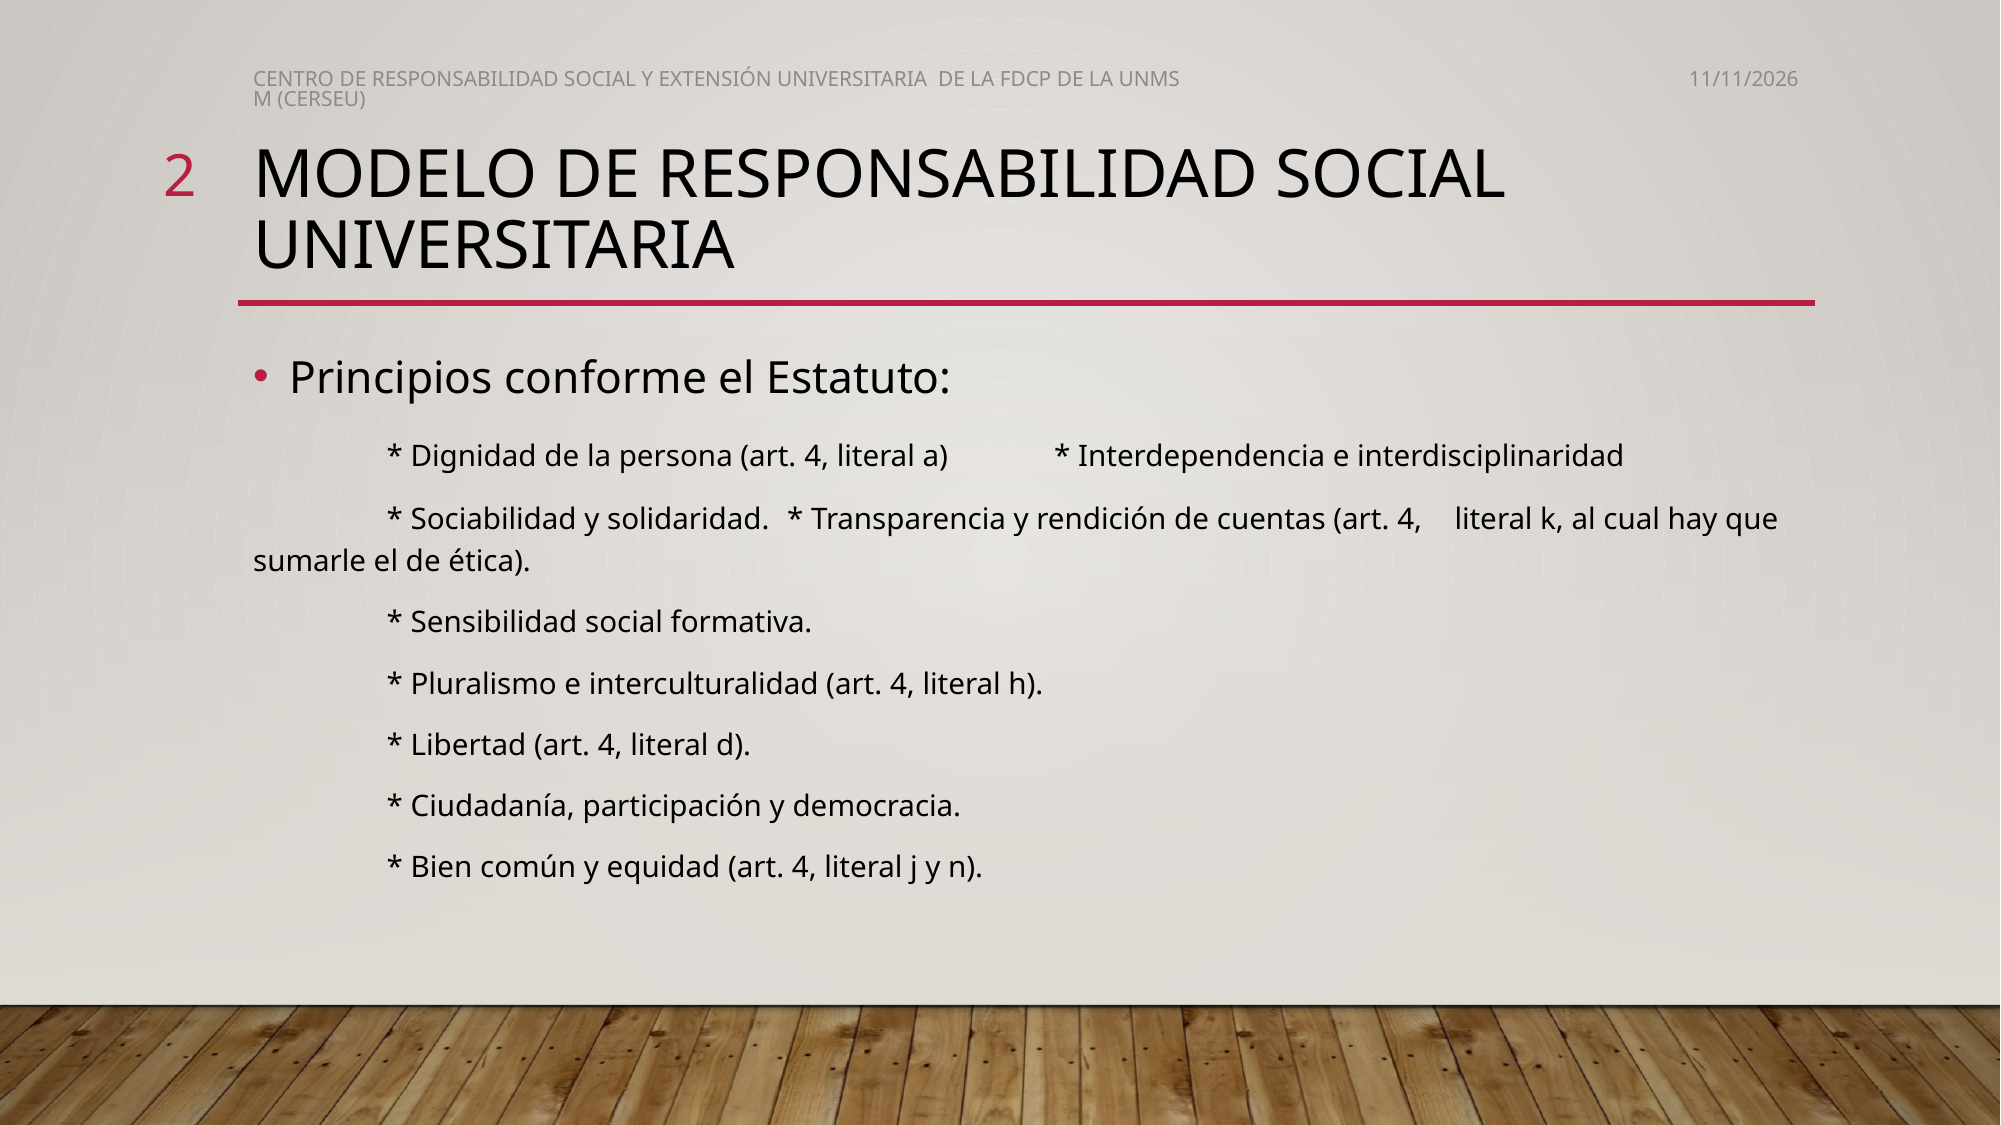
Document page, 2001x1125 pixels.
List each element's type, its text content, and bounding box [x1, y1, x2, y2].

footer CENTRO DE RESPONSABILIDAD SOCIAL Y EXTENSIÓN UNIVERSITARIA DE LA FDCP DE LA UNMSM (CERSEU) [238, 54, 1213, 105]
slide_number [1239, 54, 1814, 105]
list Principios conforme el Estatuto: * Dignidad de la persona (art. 4, literal a) * Interdependencia e interdisciplinaridad * Sociabilidad y solidaridad. * Transparencia y rendición de cuentas (art. 4, literal k, al cual hay que sumarle el de ética). * Sensibilidad social formativa. * Pluralismo e interculturalidad (art. 4, literal h). * Libertad (art. 4, literal d). * Ciudadanía, participación y democracia. * Bien común y equidad (art. 4, literal j y n). [238, 330, 1814, 897]
slide_number 2 [78, 131, 212, 214]
title Modelo de responsabilidad social universitaria [238, 131, 1814, 305]
picture [0, 1005, 2000, 1125]
